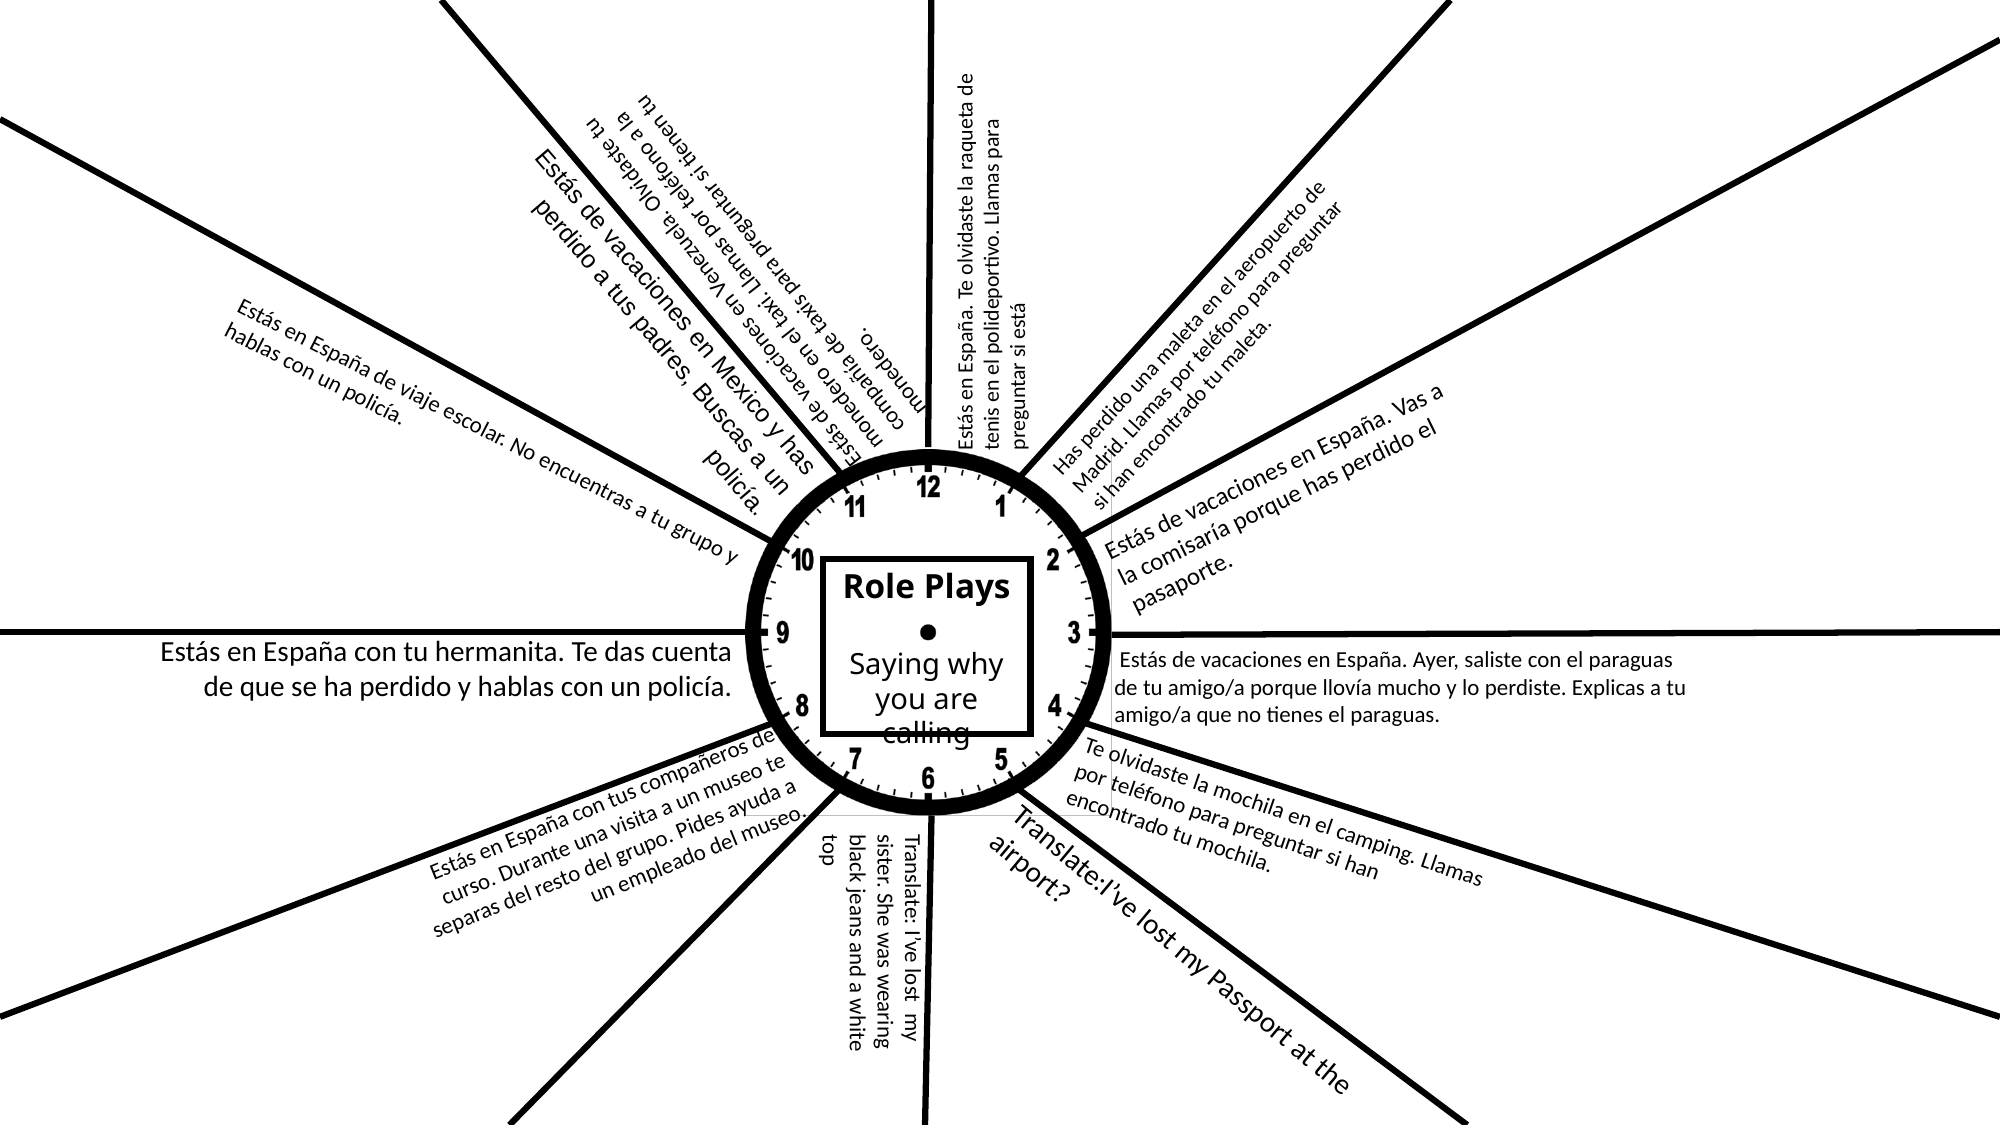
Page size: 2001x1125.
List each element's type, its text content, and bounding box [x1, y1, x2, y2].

text_box Estás de vacaciones en Mexico y has perdido a tus padres, Buscas a un policía. [412, 62, 826, 523]
text_box Estás de vacaciones en España. Ayer, saliste con el paraguas de tu amigo/a porque llovía mucho y lo perdiste. Explicas a tu amigo/a que no tienes el paraguas. [1112, 637, 1706, 735]
picture [744, 448, 1112, 816]
text_box Translate: I’ve lost my sister. She was wearing black jeans and a white top [810, 819, 936, 1095]
text_box Estás de vacaciones en Venezuela. Olvidaste tu monedero en el taxi. Llamas por teléfono a la compañía de taxis para preguntar si tienen tu monedero. [514, 0, 943, 448]
text_box Estás en España con tu hermanita. Te das cuenta de que se ha perdido y hablas con un policía. [124, 624, 744, 710]
text_box Has perdido una maleta en el aeropuerto de Madrid. Llamas por teléfono para preguntar si han encontrado tu maleta. [1048, 150, 1391, 517]
text_box Estás en España. Te olvidaste la raqueta de tenis en el polideportivo. Llamas para preguntar si está [943, 34, 1037, 448]
text_box Estás de vacaciones en España. Vas a la comisaría porque has perdido el pasaporte. [1112, 352, 1505, 632]
text_box Te olvidaste la mochila en el camping. Llamas por teléfono para preguntar si han encontrado tu mochila. [1065, 729, 1515, 960]
text_box Translate:I’ve lost my Passport at the airport? [967, 816, 1384, 1125]
text_box Estás en España de viaje escolar. No encuentras a tu grupo y hablas con un policía. [204, 277, 744, 616]
text_box Estás en España con tus compañeros de curso. Durante una visita a un museo te separas del resto del grupo. Pides ayuda a un empleado del museo. [369, 720, 825, 990]
